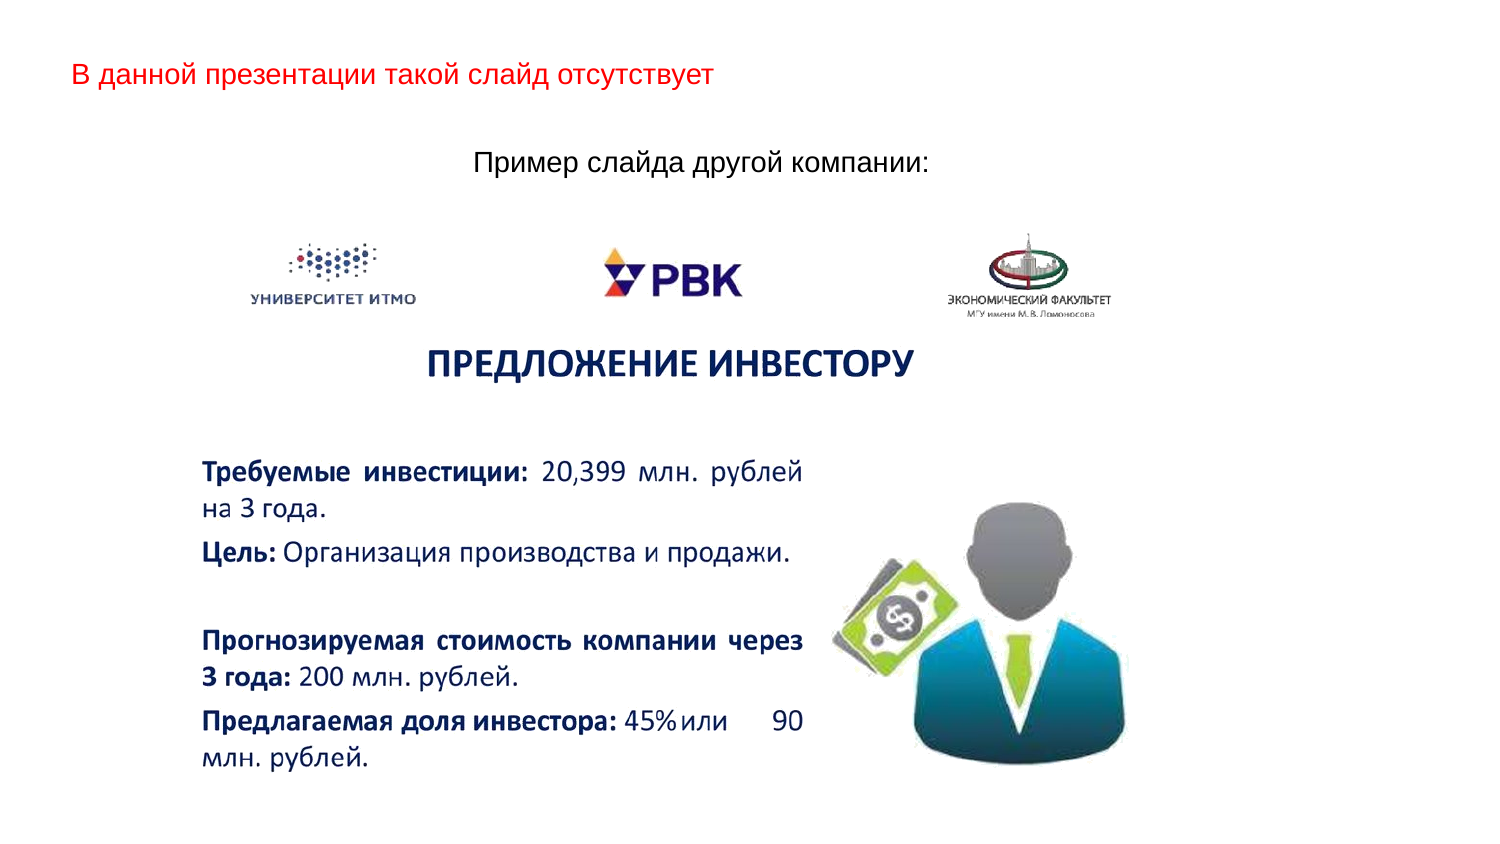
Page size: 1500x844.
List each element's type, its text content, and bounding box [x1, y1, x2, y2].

text_box В данной презентации такой слайд отсутствует [56, 48, 747, 98]
picture [176, 213, 1163, 831]
text_box Пример слайда другой компании: [458, 135, 946, 186]
